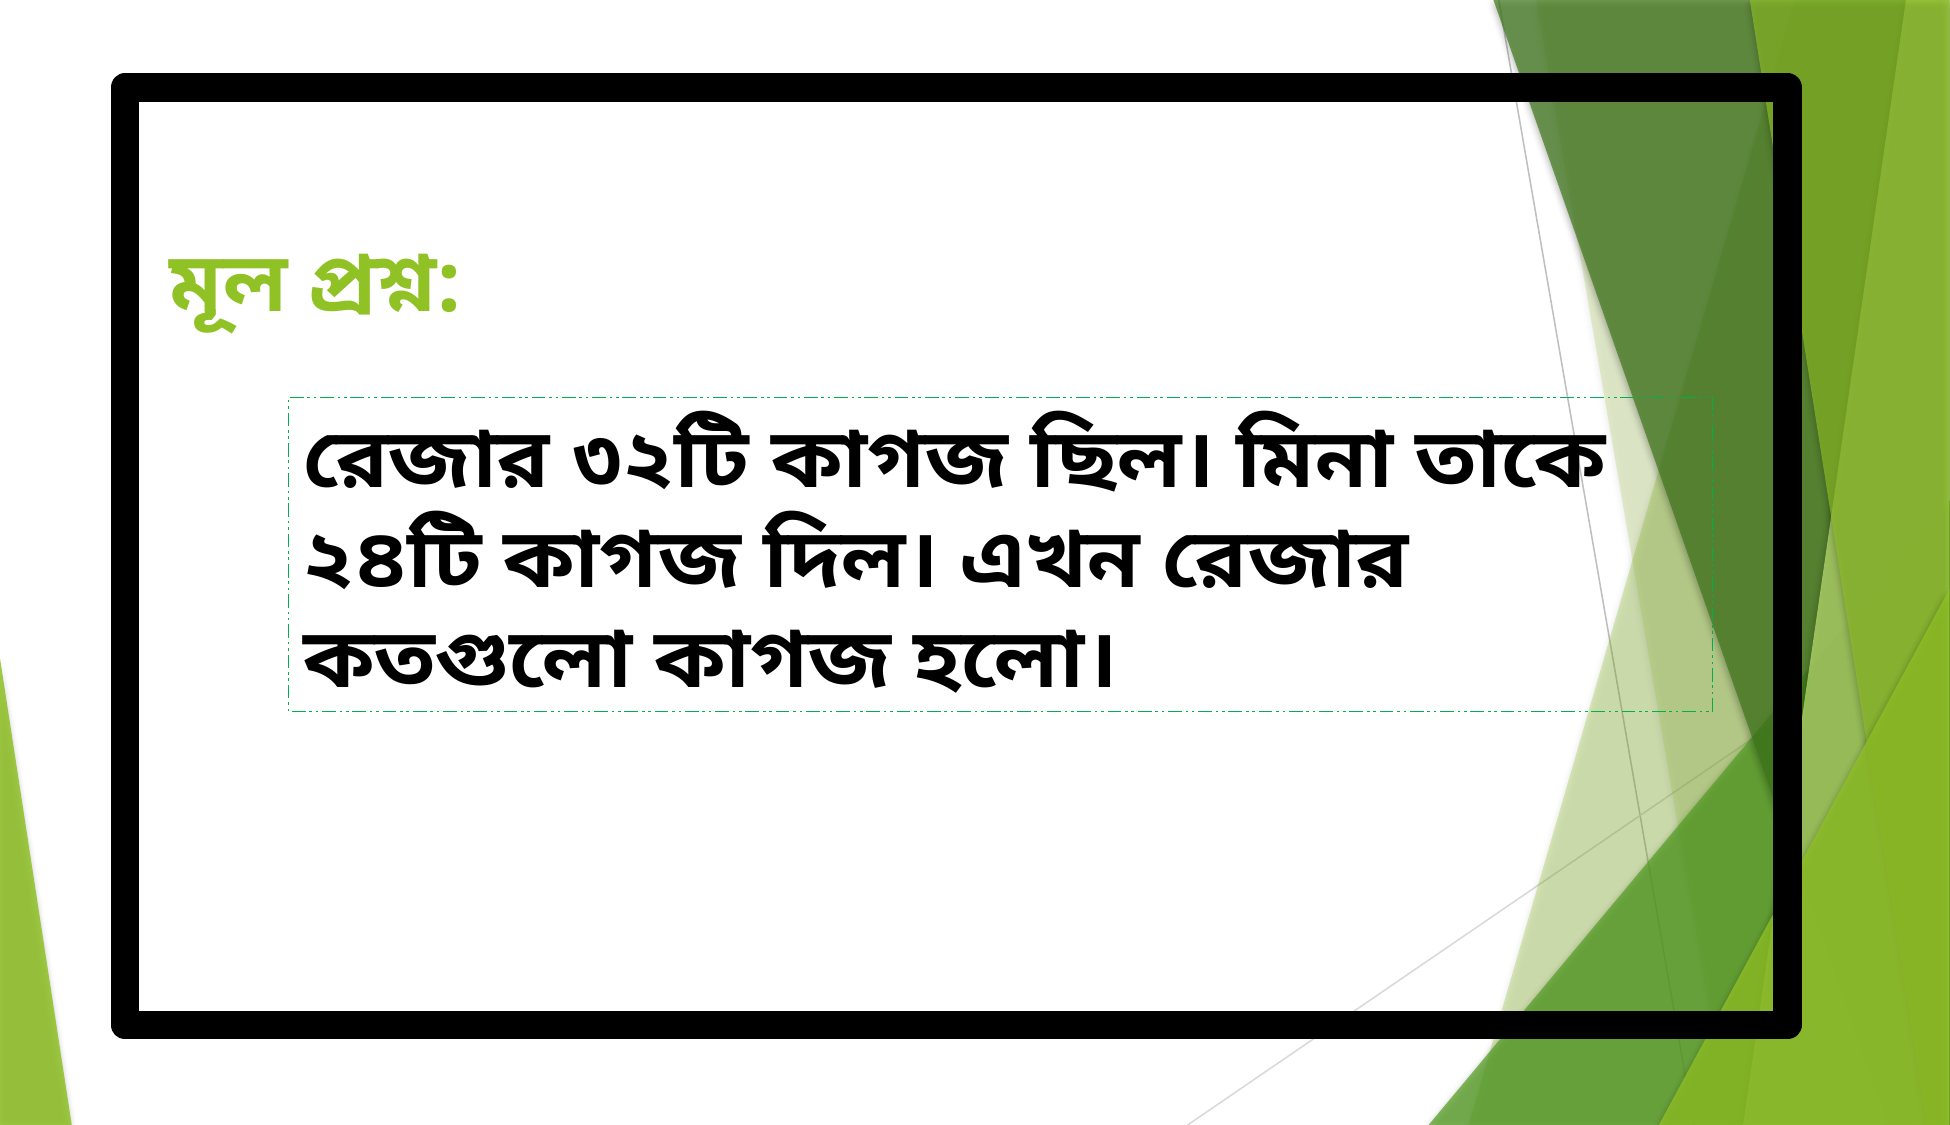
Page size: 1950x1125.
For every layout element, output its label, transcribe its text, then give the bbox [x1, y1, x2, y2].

text_box [123, 86, 1789, 1027]
text_box রেজার ৩২টি কাগজ ছিল। মিনা তাকে ২৪টি কাগজ দিল। এখন রেজার কতগুলো কাগজ হলো। [288, 397, 1713, 712]
title মূল প্রশ্ন: [97, 45, 1853, 888]
